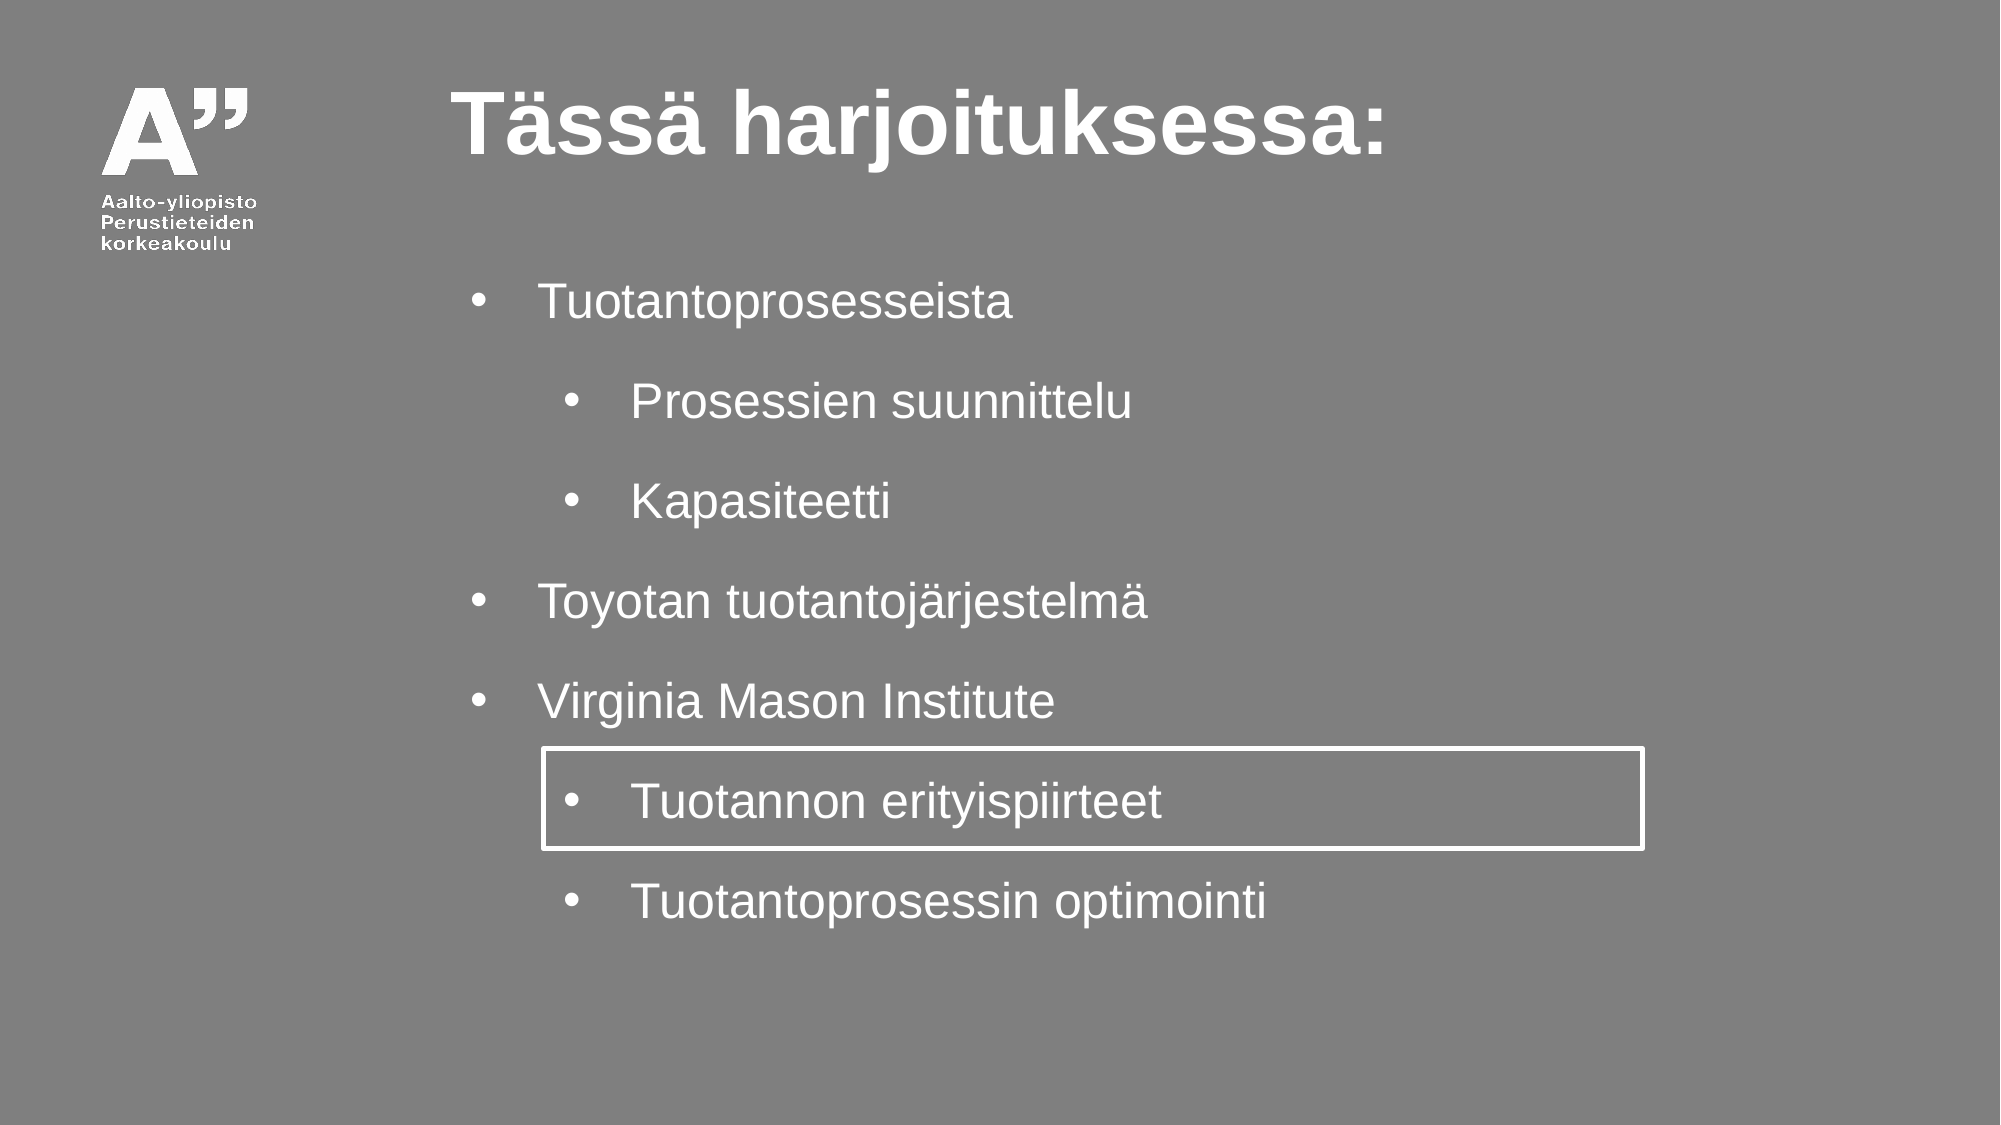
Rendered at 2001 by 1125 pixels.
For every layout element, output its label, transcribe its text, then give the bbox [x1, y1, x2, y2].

text_box Tuotantoprosesseista [450, 248, 1550, 349]
text_box Tuotannon erityispiirteet [543, 748, 1643, 848]
text_box Virginia Mason Institute [450, 648, 1550, 749]
text_box Toyotan tuotantojärjestelmä [450, 548, 1550, 648]
text_box Prosessien suunnittelu [543, 348, 1643, 448]
picture [3, 0, 354, 338]
title Tässä harjoituksessa: [450, 85, 1978, 213]
text_box Kapasiteetti [543, 448, 1643, 549]
text_box Tuotantoprosessin optimointi [543, 848, 1643, 949]
